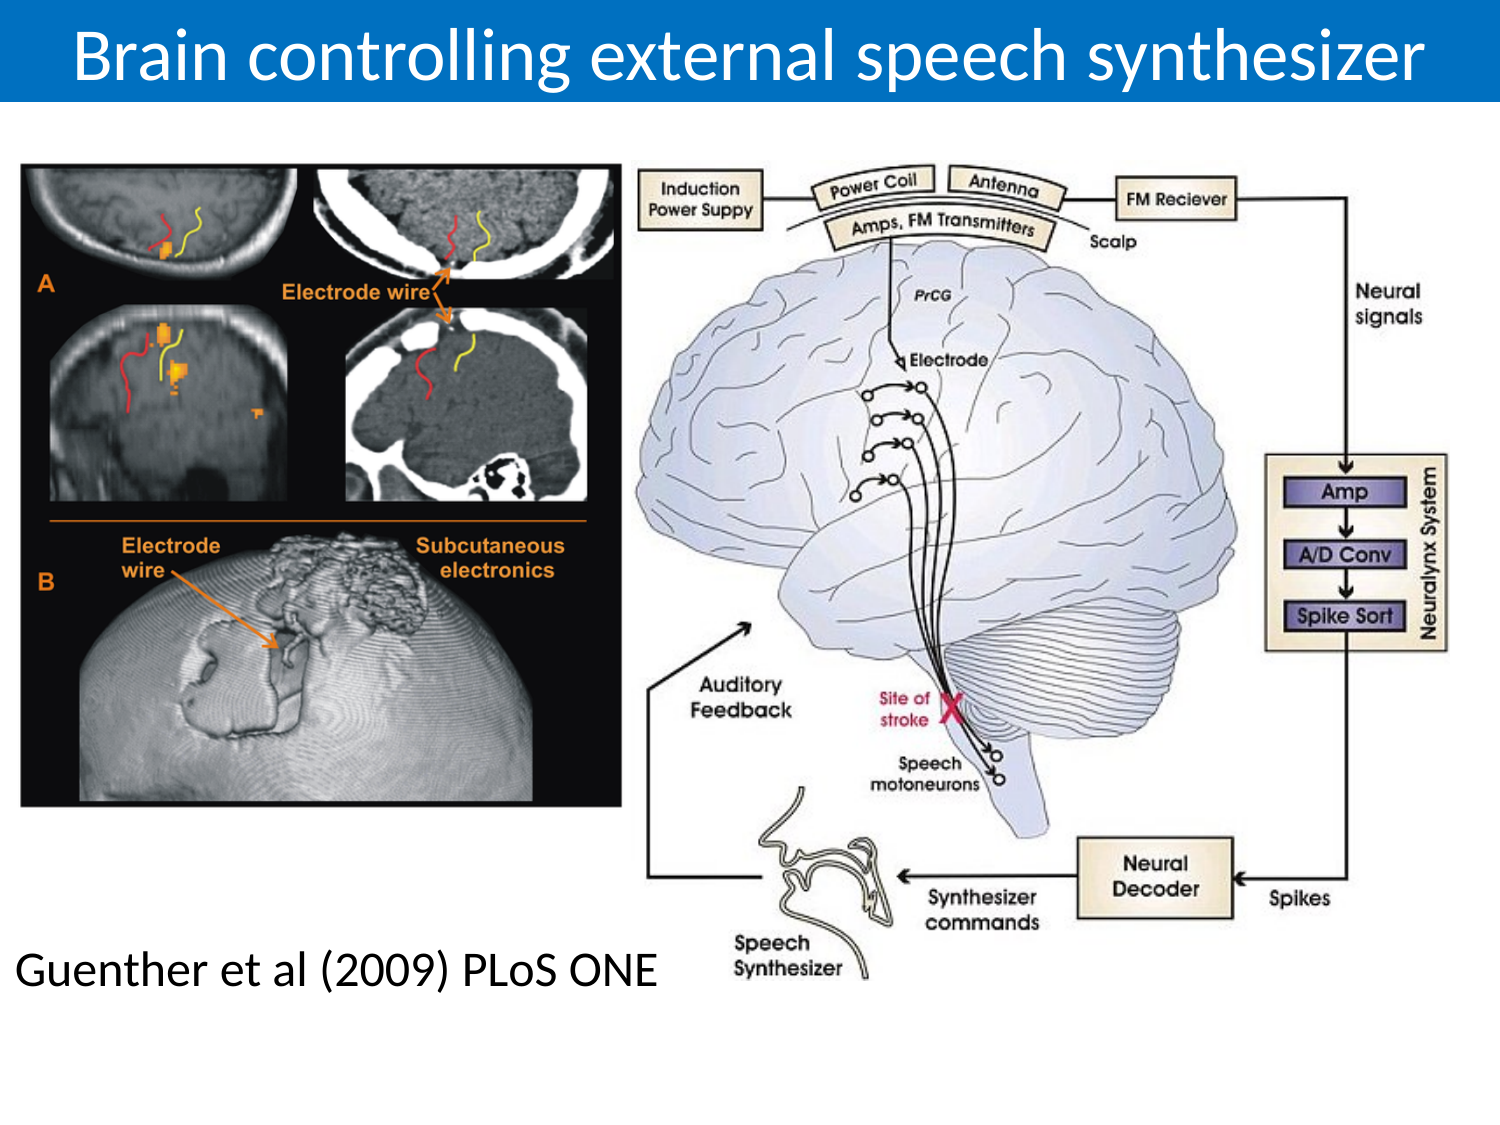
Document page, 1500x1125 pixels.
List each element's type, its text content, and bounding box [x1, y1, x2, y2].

picture [17, 160, 626, 811]
picture [631, 160, 1451, 981]
text_box Guenther et al (2009) PLoS ONE [0, 928, 770, 1004]
title Brain controlling external speech synthesizer [0, 0, 1500, 102]
